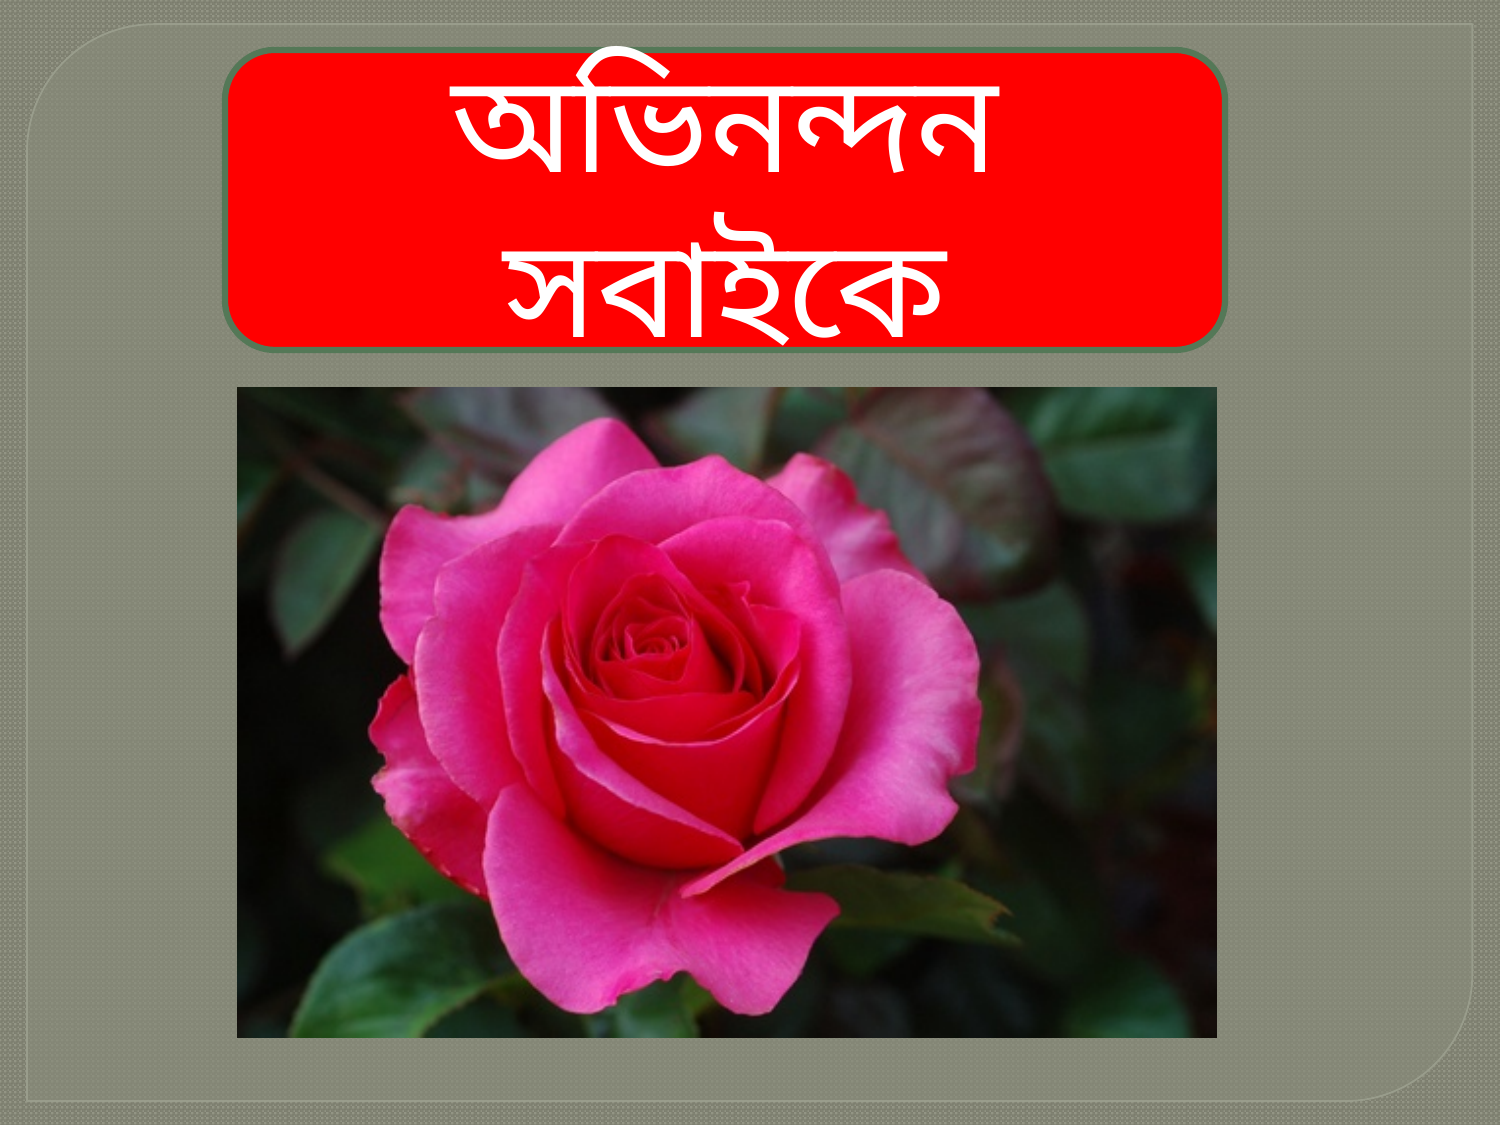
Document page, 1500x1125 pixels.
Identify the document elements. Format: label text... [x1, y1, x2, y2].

text_box অভিনন্দন সবাইকে [221, 46, 1229, 354]
picture [237, 387, 1217, 1038]
